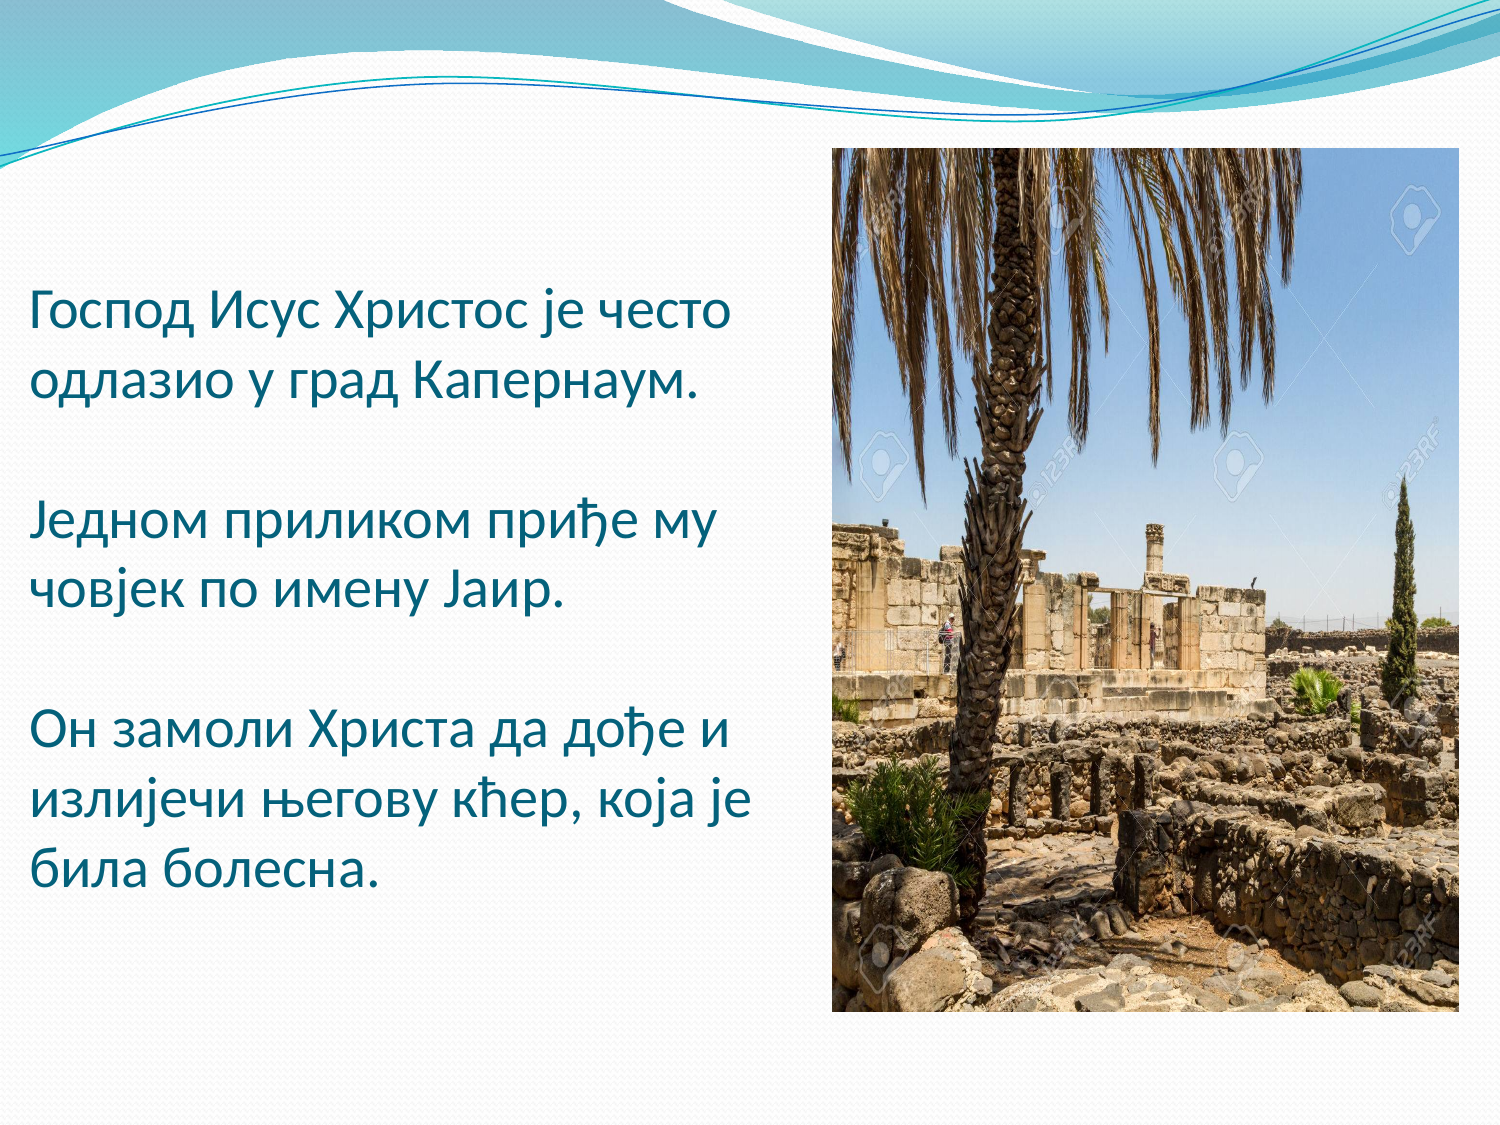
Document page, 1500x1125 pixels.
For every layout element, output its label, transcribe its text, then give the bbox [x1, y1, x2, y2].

title Господ Исус Христос je често одлазио у град Капернаум. Једном приликом приђе му човјек по имену Јаир. Он замоли Христа да дође и излијечи његову кћер, која је била болесна. [29, 261, 788, 900]
picture [832, 148, 1459, 1012]
